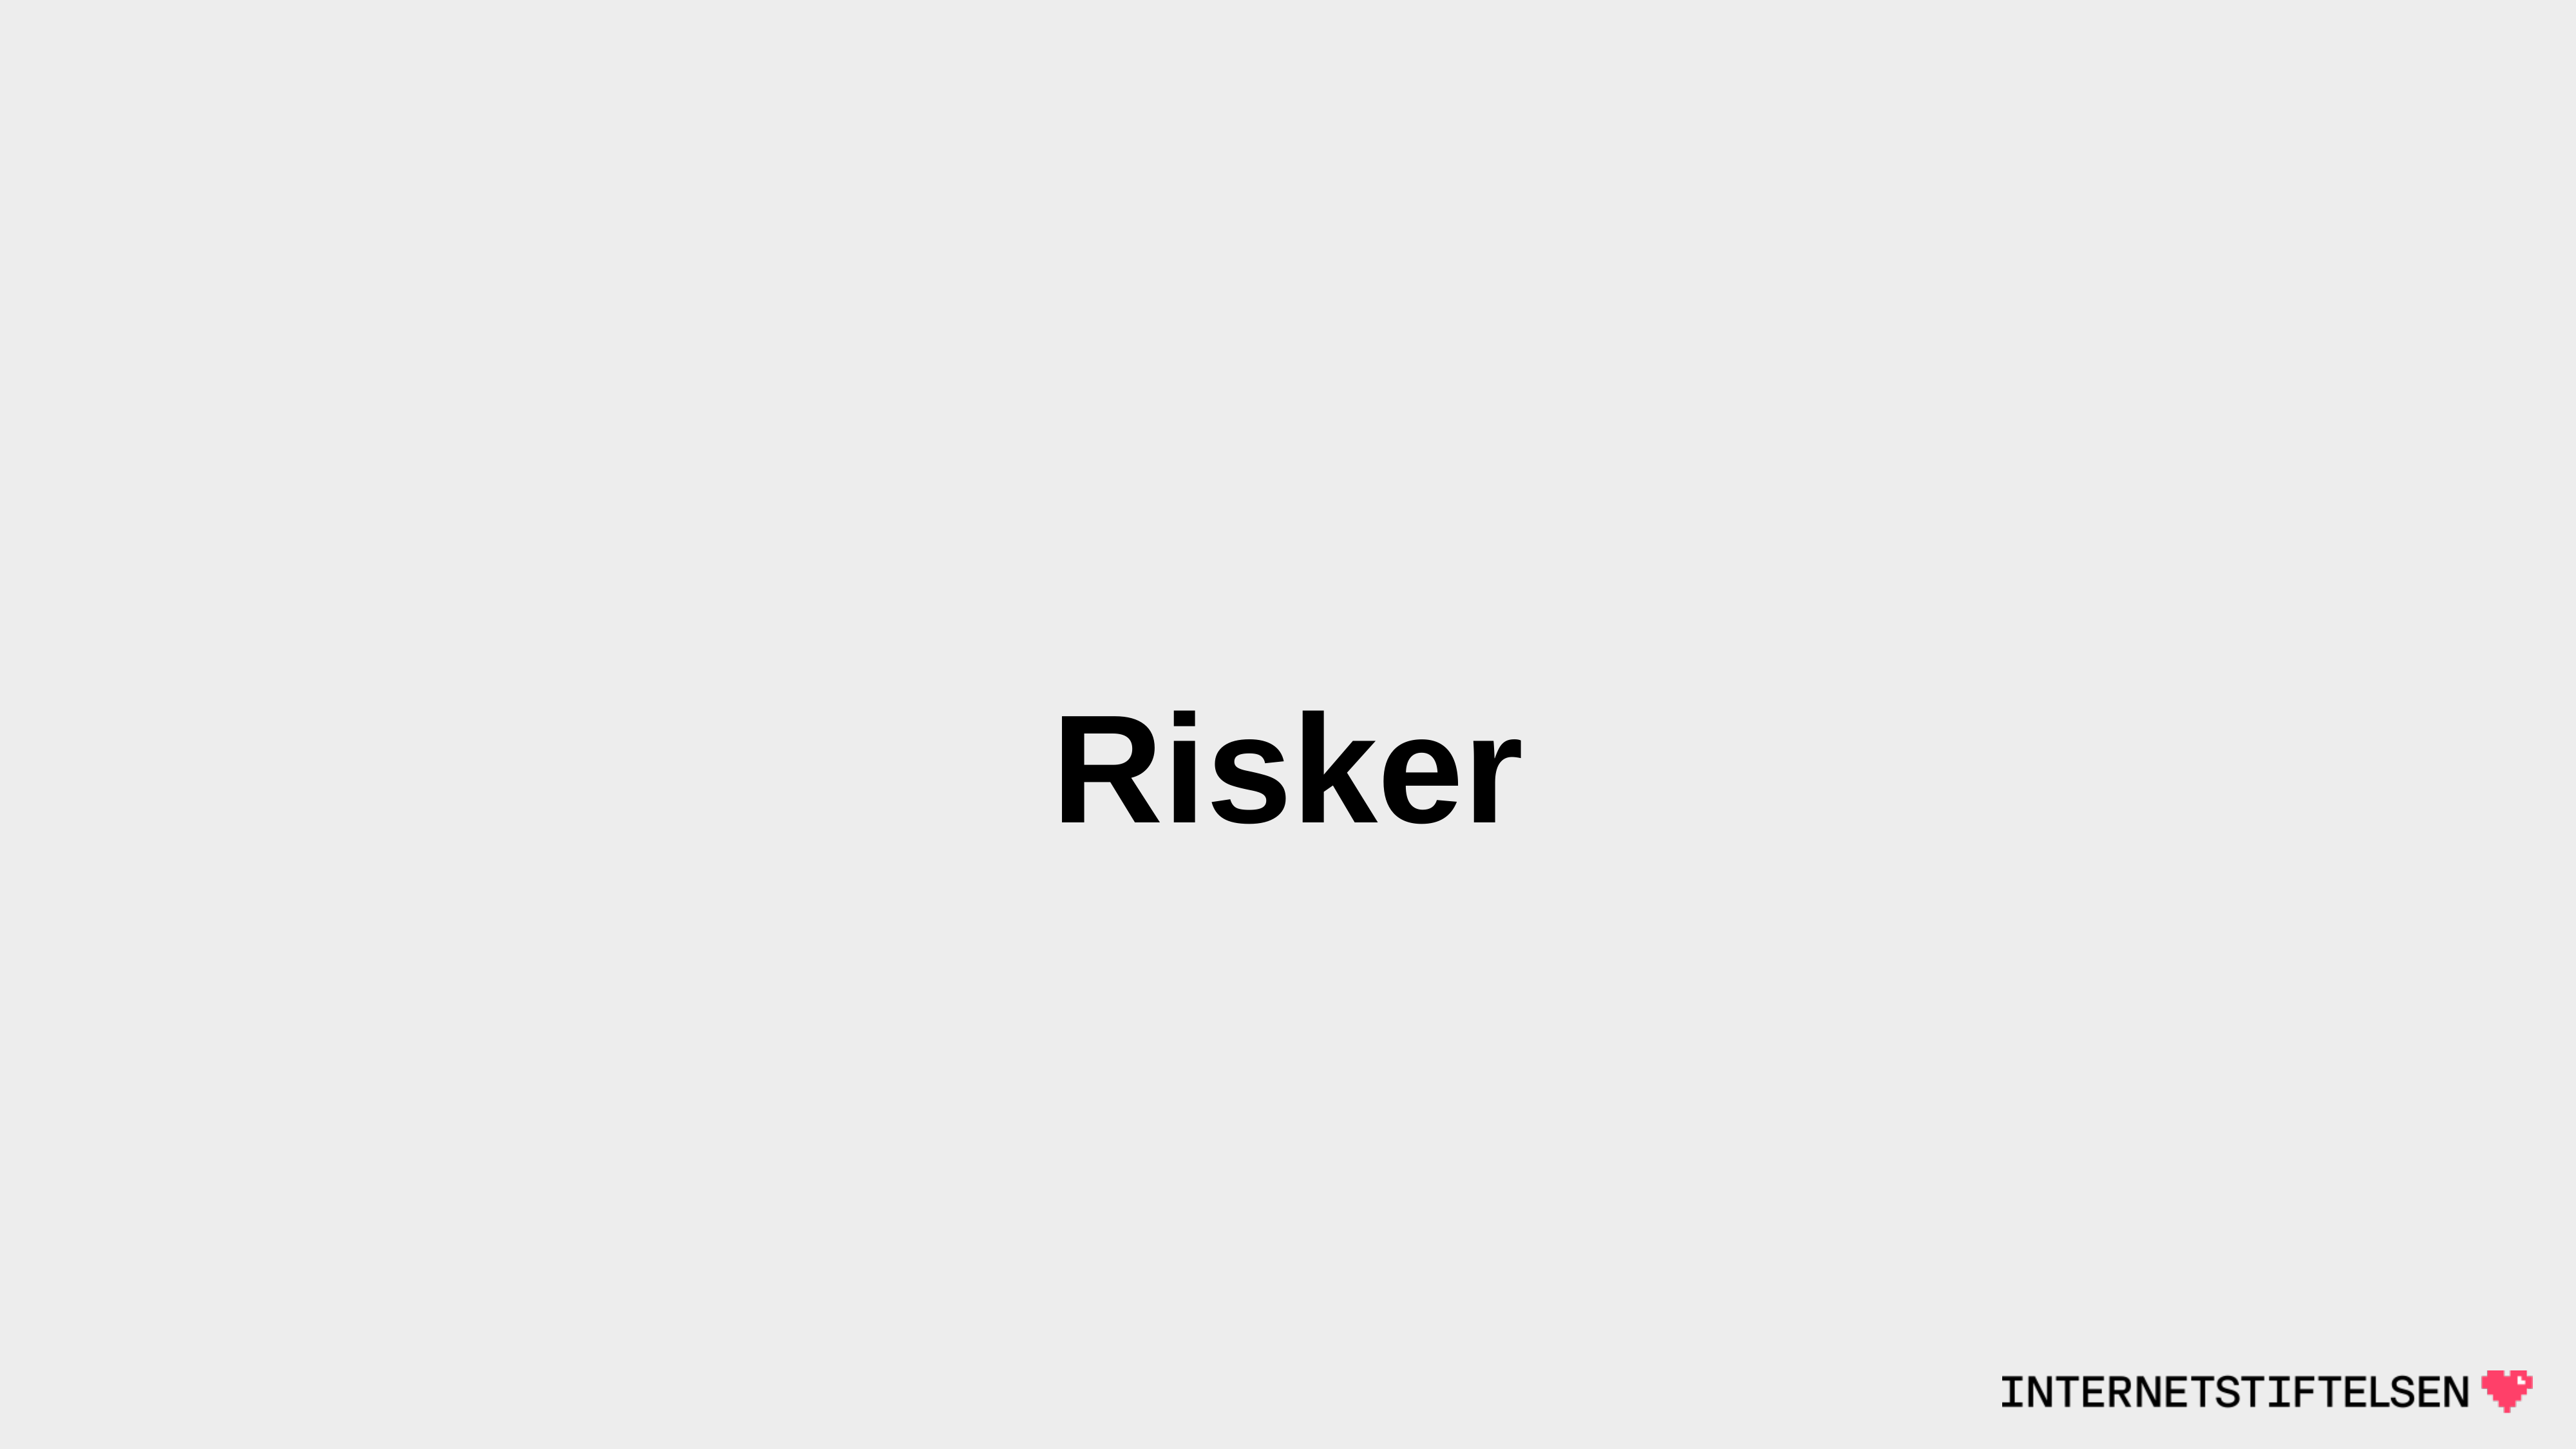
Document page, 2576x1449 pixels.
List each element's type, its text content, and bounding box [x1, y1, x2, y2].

picture [2002, 1370, 2533, 1414]
title Risker [211, 68, 2365, 853]
